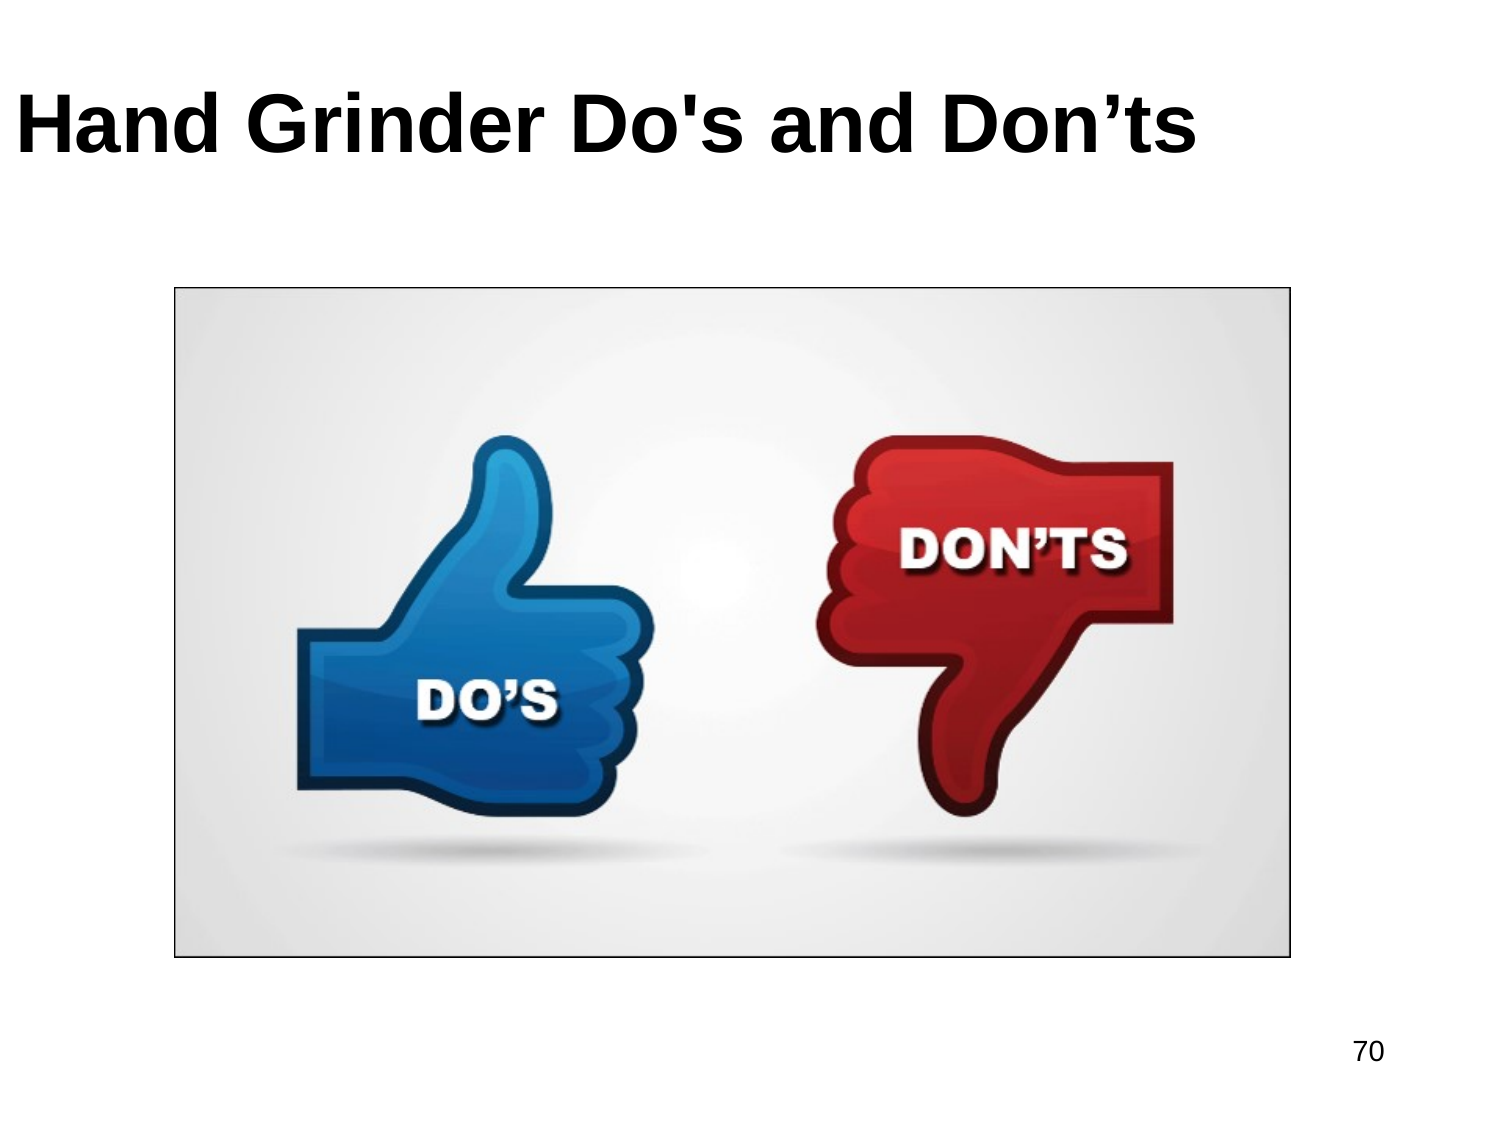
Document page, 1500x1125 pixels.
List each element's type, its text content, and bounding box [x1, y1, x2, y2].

picture [174, 287, 1291, 959]
title Hand Grinder Do's and Don’ts [0, 24, 1500, 213]
slide_number 70 [1074, 1024, 1401, 1103]
